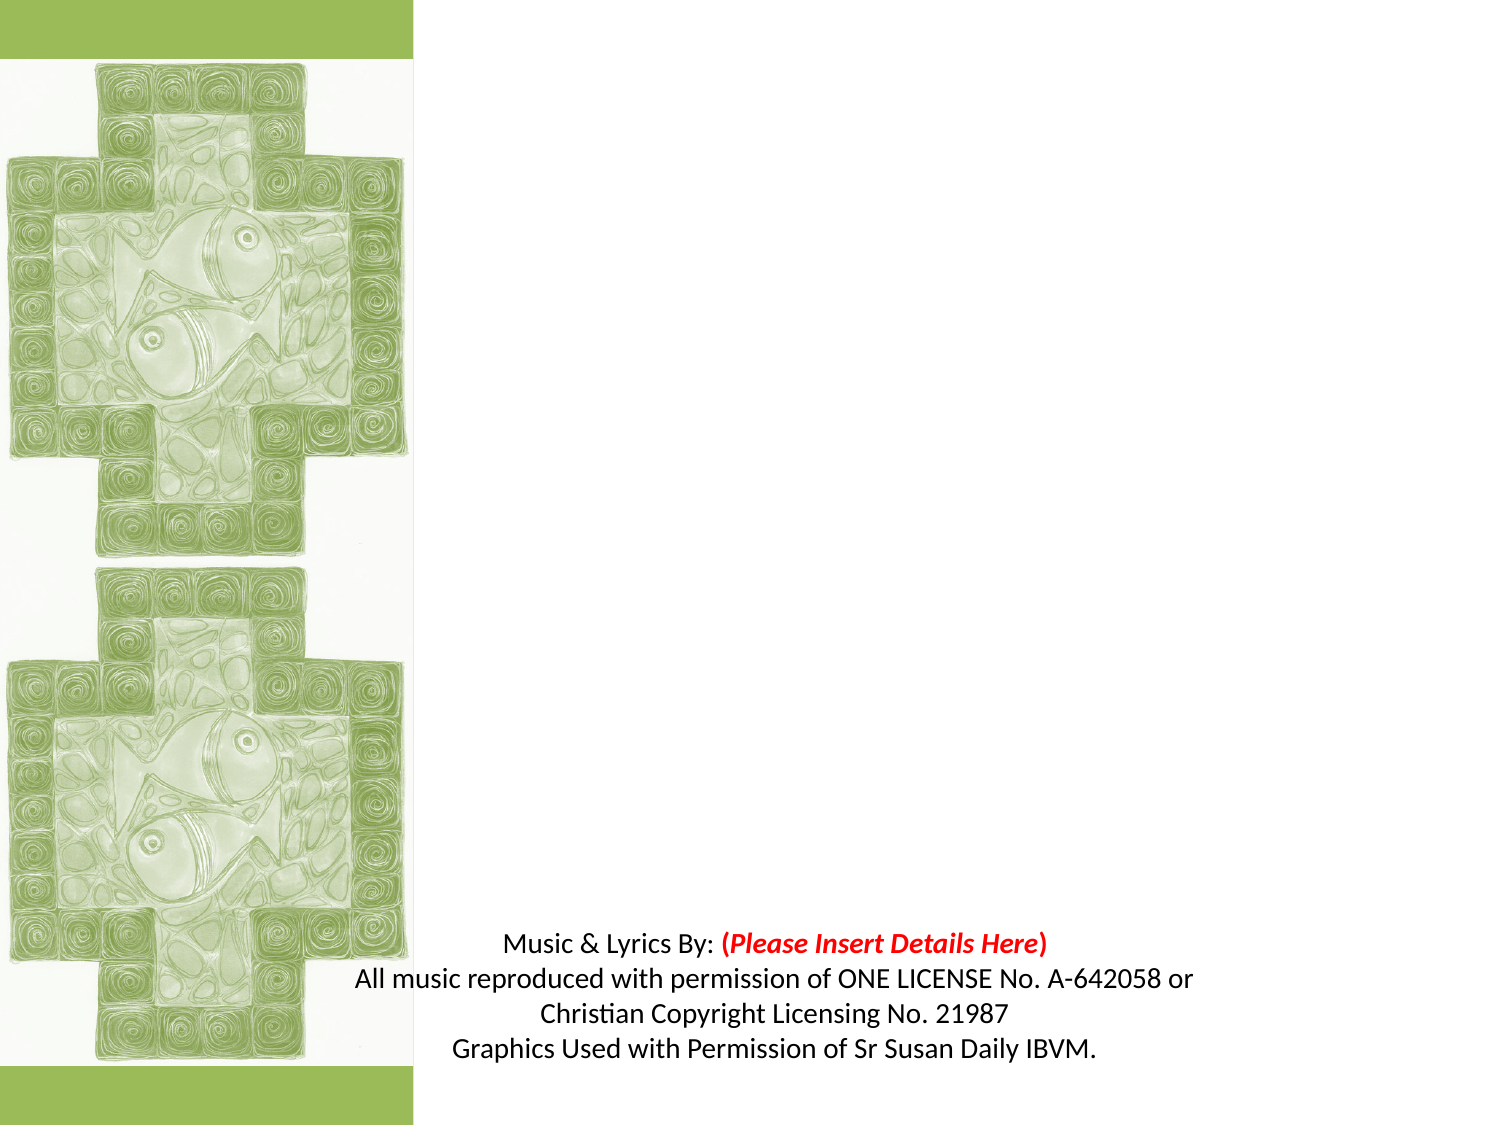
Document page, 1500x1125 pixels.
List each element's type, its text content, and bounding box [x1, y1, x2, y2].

text_box Music & Lyrics By: (Please Insert Details Here) All music reproduced with permission of ONE LICENSE No. A-642058 or Christian Copyright Licensing No. 21987 Graphics Used with Permission of Sr Susan Daily IBVM. [29, 916, 1500, 1107]
